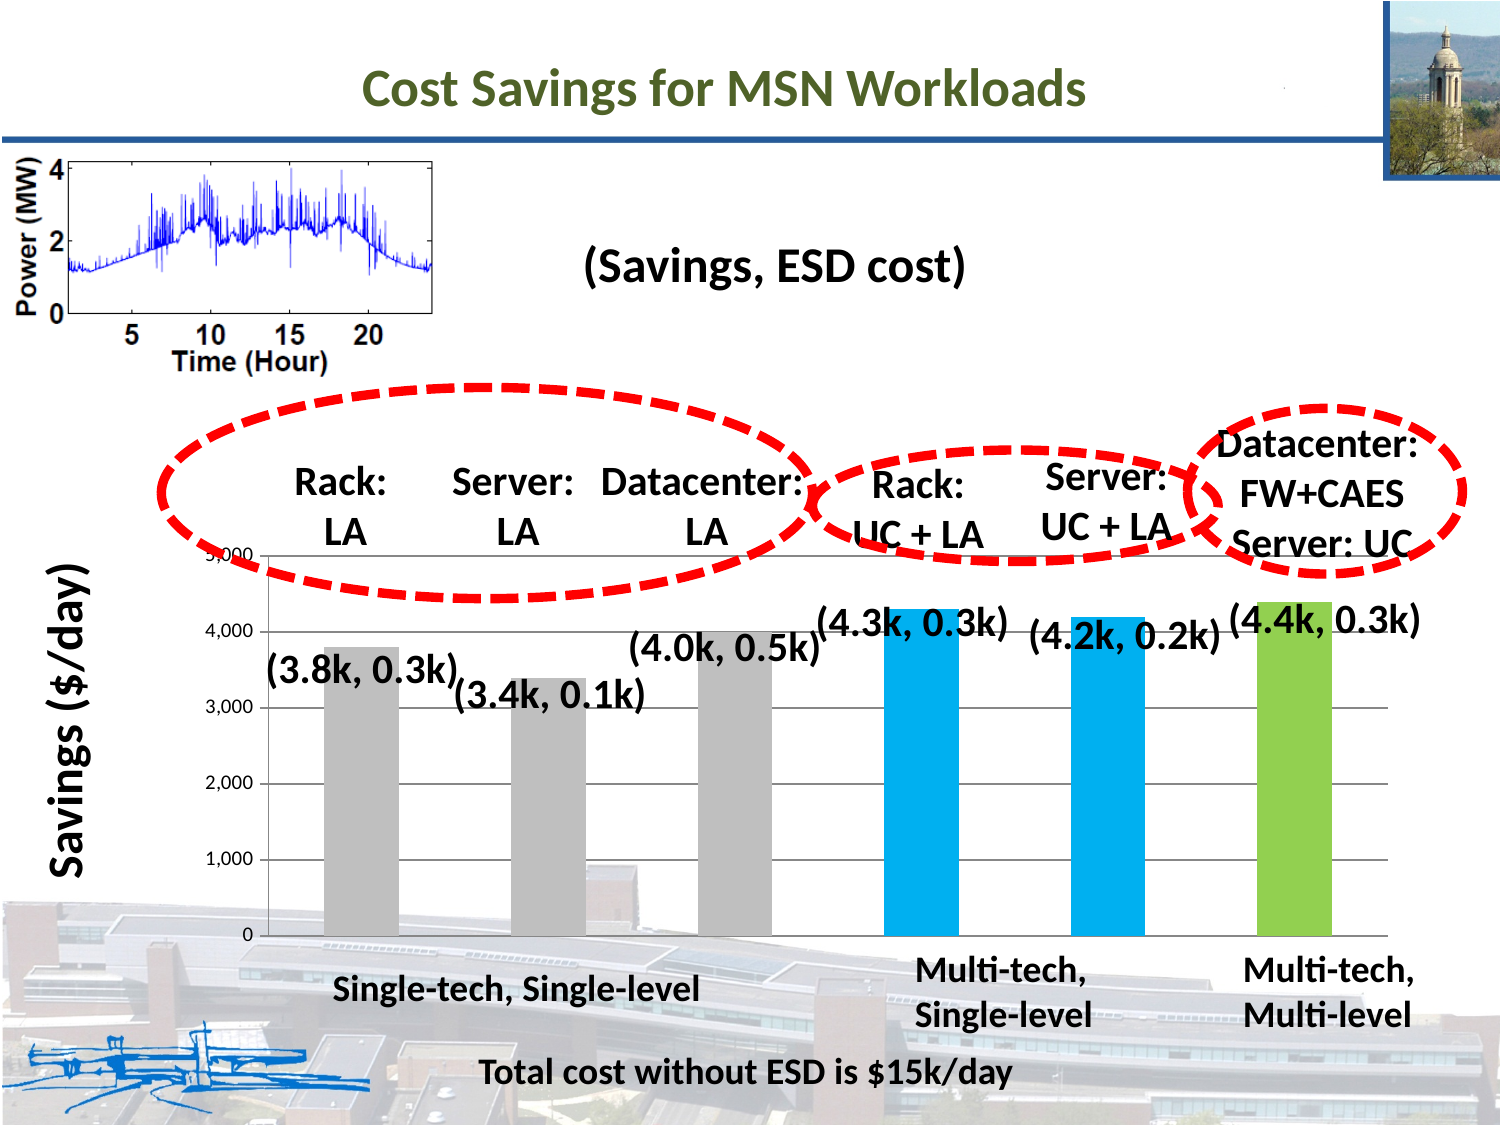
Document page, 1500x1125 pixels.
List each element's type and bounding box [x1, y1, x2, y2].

picture [2, 0, 1500, 1125]
chart [180, 537, 1413, 955]
